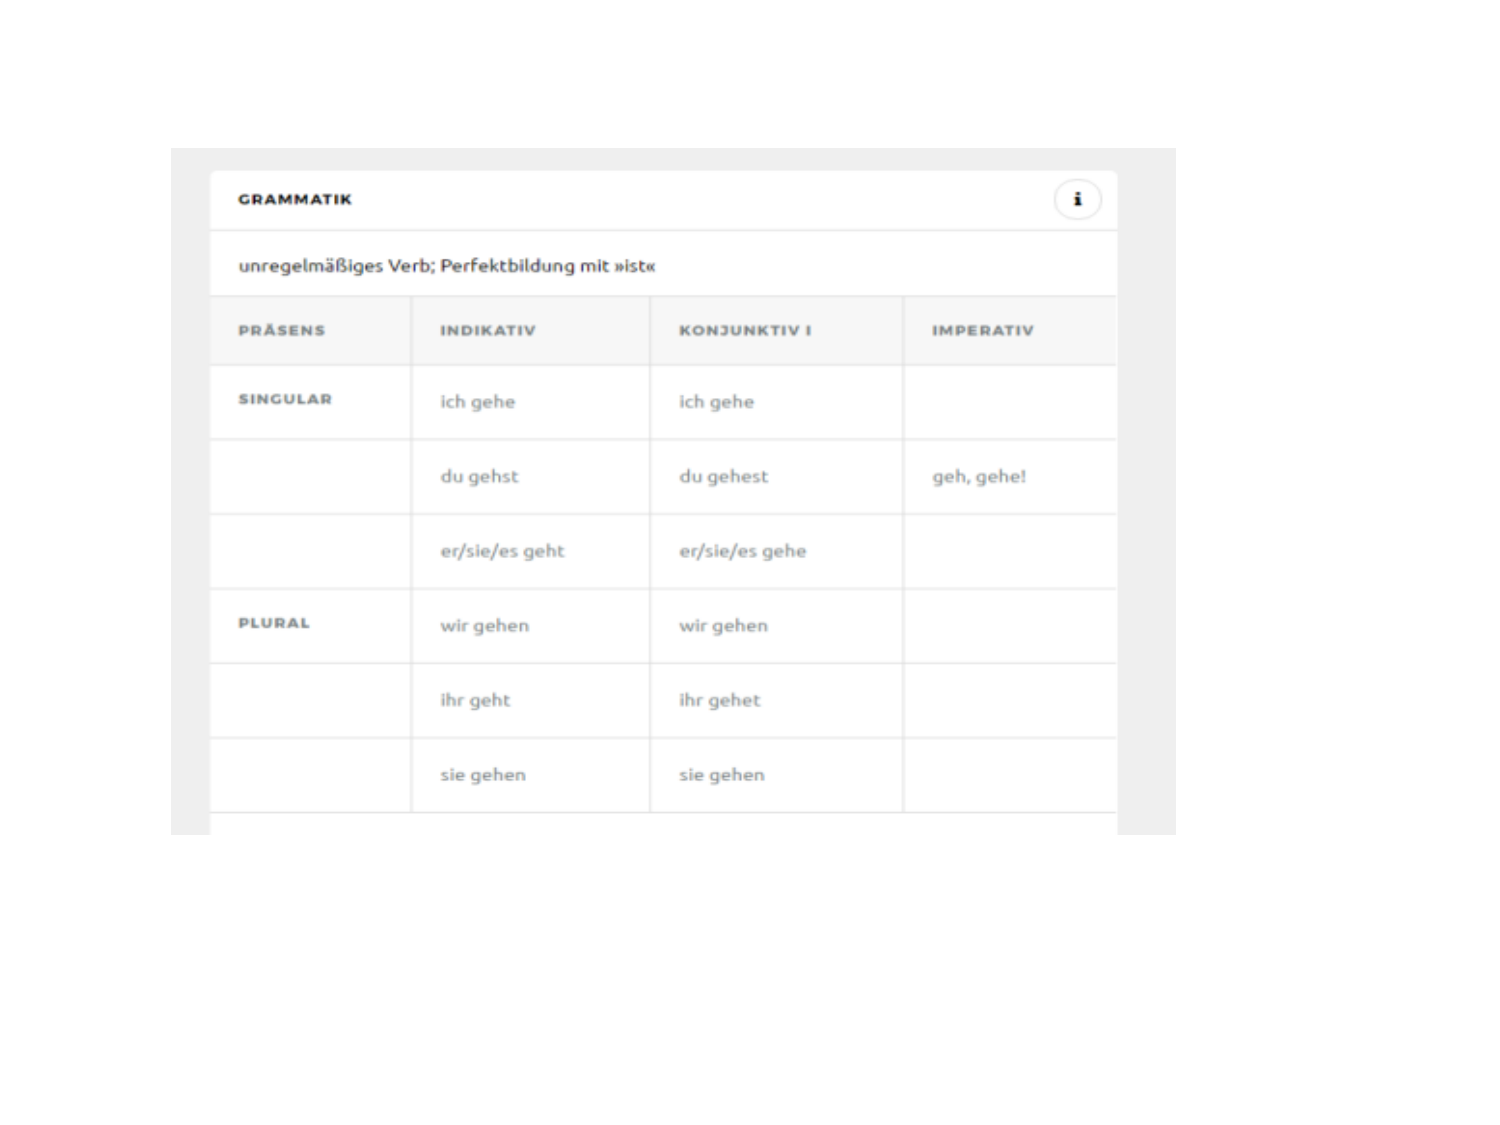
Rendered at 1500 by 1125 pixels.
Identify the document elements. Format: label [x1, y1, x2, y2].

list [170, 148, 1176, 835]
